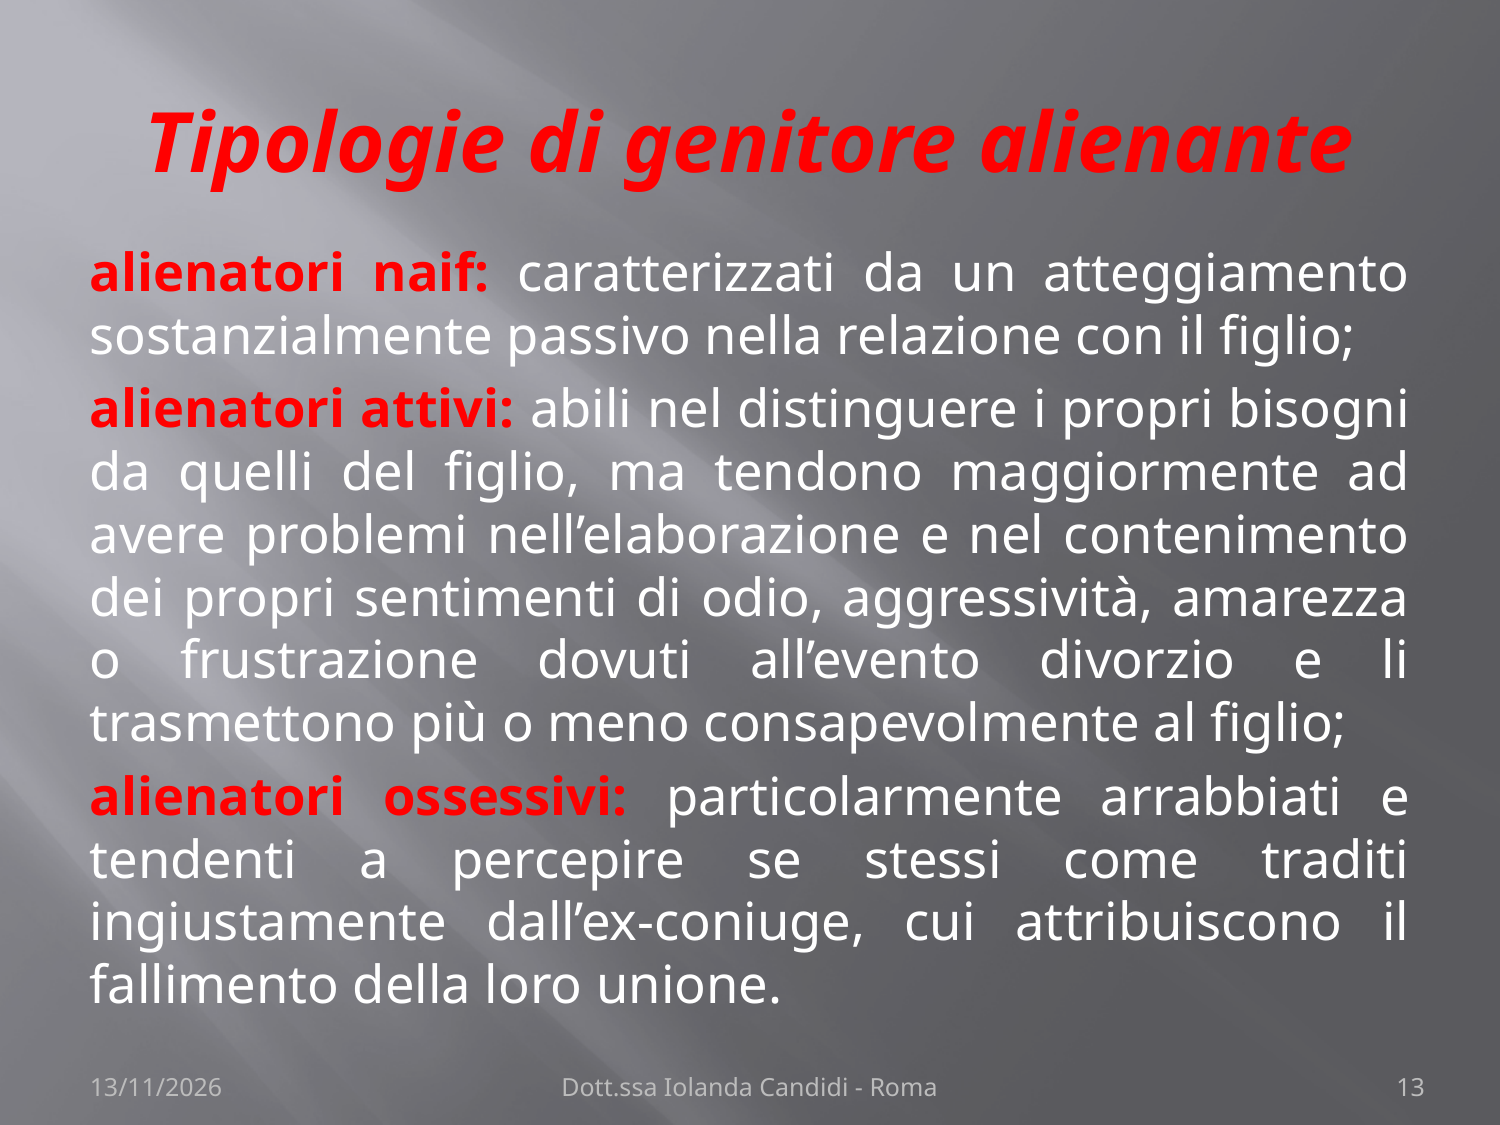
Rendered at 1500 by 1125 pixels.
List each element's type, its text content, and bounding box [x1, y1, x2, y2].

title Tipologie di genitore alienante [75, 45, 1425, 231]
footer Dott.ssa Iolanda Candidi - Roma [512, 1052, 988, 1113]
list alienatori naif: caratterizzati da un atteggiamento sostanzialmente passivo nella relazione con il figlio; alienatori attivi: abili nel distinguere i propri bisogni da quelli del figlio, ma tendono maggiormente ad avere problemi nell’elaborazione e nel contenimento dei propri sentimenti di odio, aggressività, amarezza o frustrazione dovuti all’evento divorzio e li trasmettono più o meno consapevolmente al figlio; alienatori ossessivi: particolarmente arrabbiati e tendenti a percepire se stessi come traditi ingiustamente dall’ex-coniuge, cui attribuiscono il fallimento della loro unione. [75, 231, 1425, 1035]
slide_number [75, 1052, 425, 1113]
slide_number 13 [1299, 1052, 1425, 1113]
